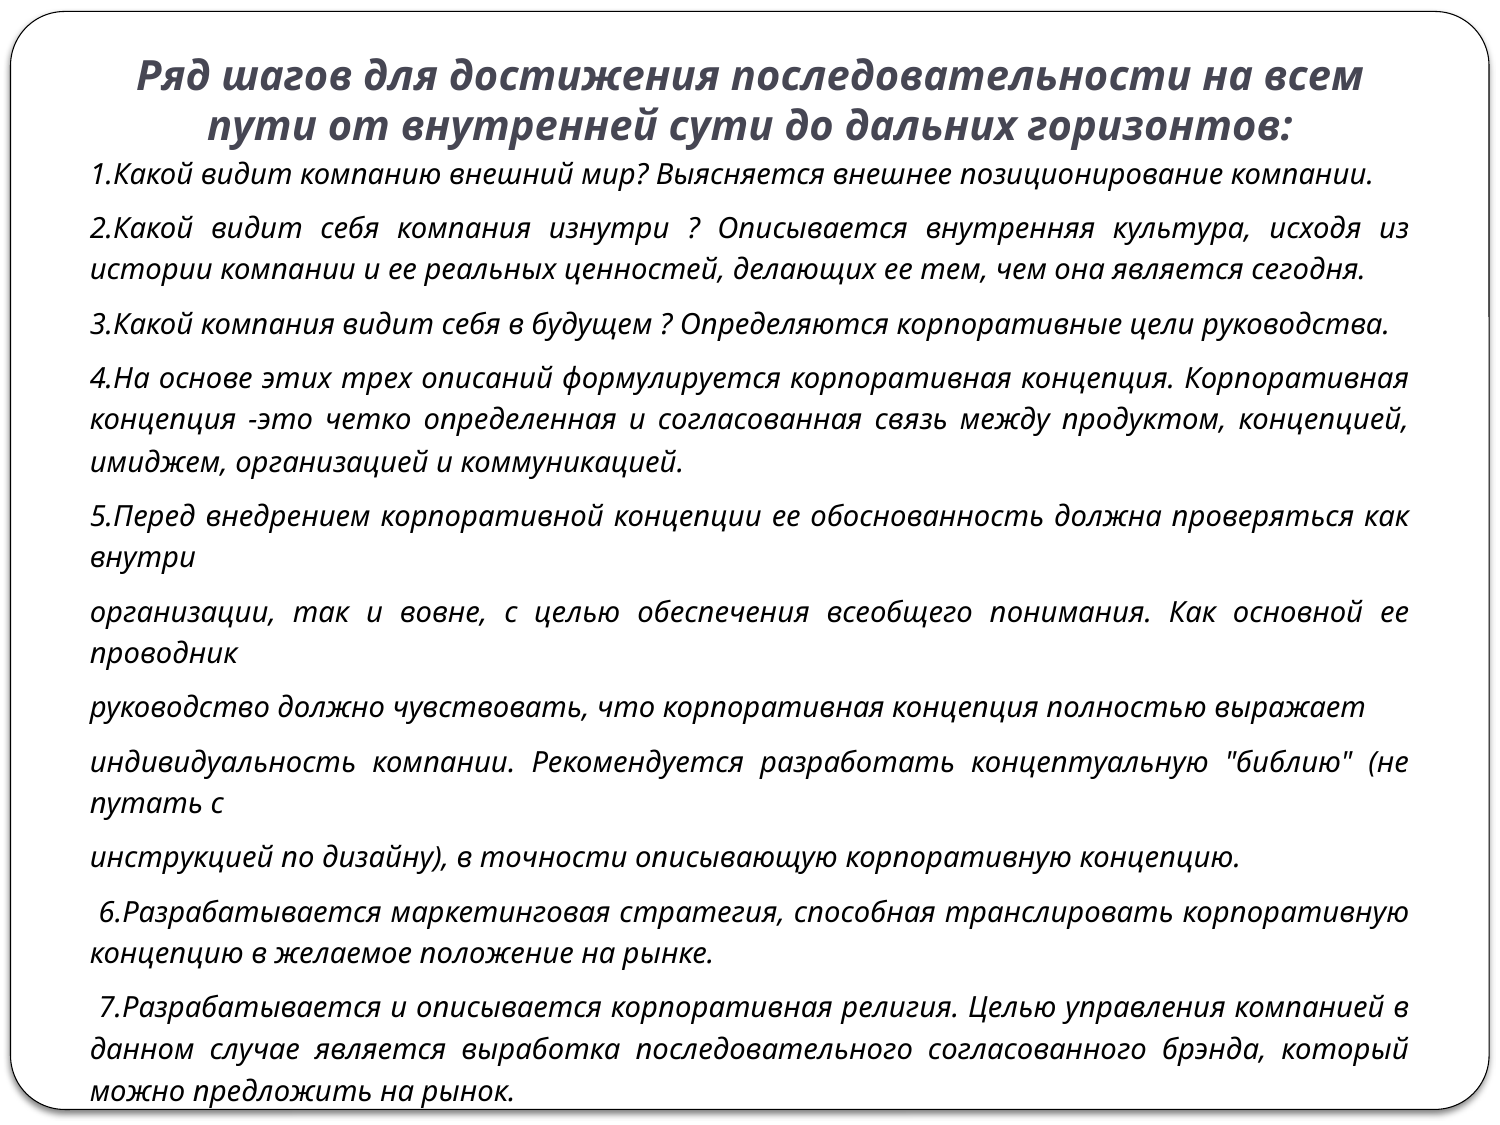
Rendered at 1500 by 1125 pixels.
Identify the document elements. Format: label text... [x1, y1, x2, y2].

list 1.Какой видит компанию внешний мир? Выясняется внешнее позиционирование компании. 2.Какой видит себя компания изнутри ? Описывается внутренняя культура, исходя из истории компании и ее реальных ценностей, делающих ее тем, чем она является сегодня. 3.Какой компания видит себя в будущем ? Определяются корпоративные цели руководства. 4.На основе этих трех описаний формулируется корпоративная концепция. Корпоративная концепция -это четко определенная и согласованная связь между продуктом, концепцией, имиджем, организацией и коммуникацией. 5.Перед внедрением корпоративной концепции ее обоснованность должна проверяться как внутри организации, так и вовне, с целью обеспечения всеобщего понимания. Как основной ее проводник руководство должно чувствовать, что корпоративная концепция полностью выражает индивидуальность компании. Рекомендуется разработать концептуальную "библию" (не путать с инструкцией по дизайну), в точности описывающую корпоративную концепцию. 6.Разрабатывается маркетинговая стратегия, способная транслировать корпоративную концепцию в желаемое положение на рынке. 7.Разрабатывается и описывается корпоративная религия. Целью управления компанией в данном случае является выработка последовательного согласованного брэнда, который можно предложить на рынок. 8.Руководство берет на себя ответственность за ясную коммуникацию нового направления, чтобы всем было ясно, куда идет компания. [75, 140, 1425, 1005]
title Ряд шагов для достижения последовательности на всем пути от внутренней сути до дальних горизонтов: [75, 58, 1425, 140]
